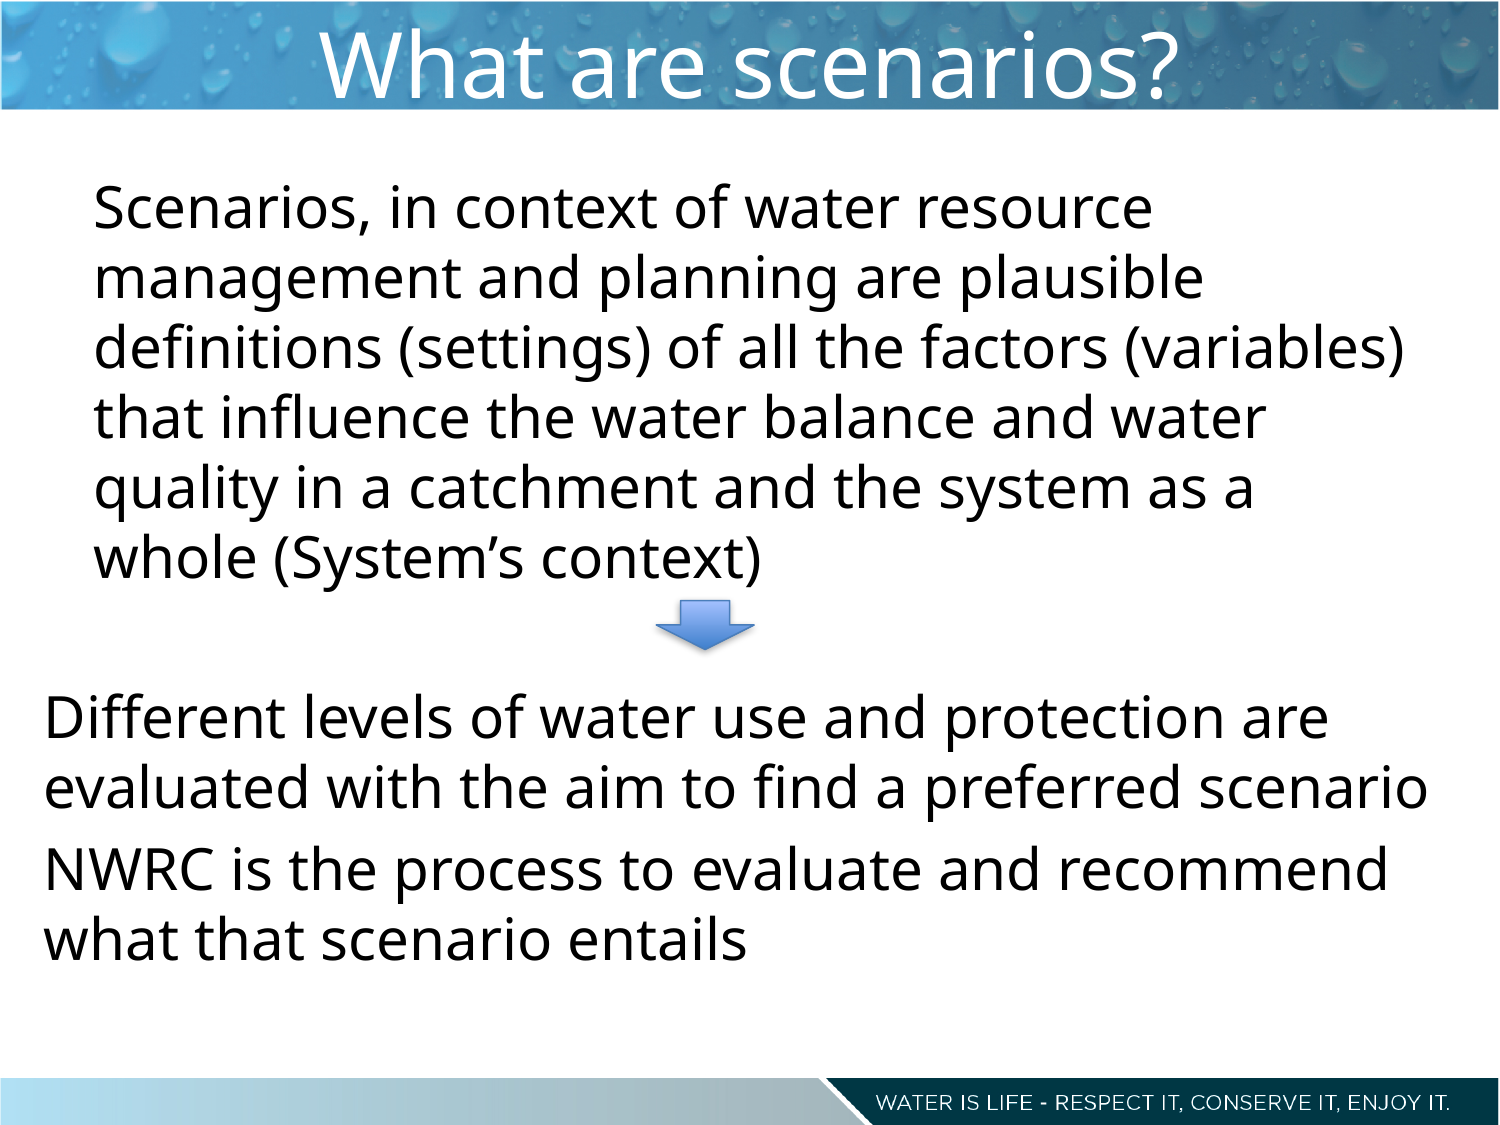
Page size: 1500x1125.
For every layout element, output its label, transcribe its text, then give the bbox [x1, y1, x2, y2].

text_box Different levels of water use and protection are evaluated with the aim to find a preferred scenario NWRC is the process to evaluate and recommend what that scenario entails [29, 672, 1480, 996]
picture [1057, 1096, 1064, 1109]
list Scenarios, in context of water resource management and planning are plausible definitions (settings) of all the factors (variables) that influence the water balance and water quality in a catchment and the system as a whole (System’s context) [79, 162, 1430, 625]
title What are scenarios? [75, 0, 1425, 129]
text_box [655, 599, 755, 651]
picture [0, 0, 1500, 1125]
